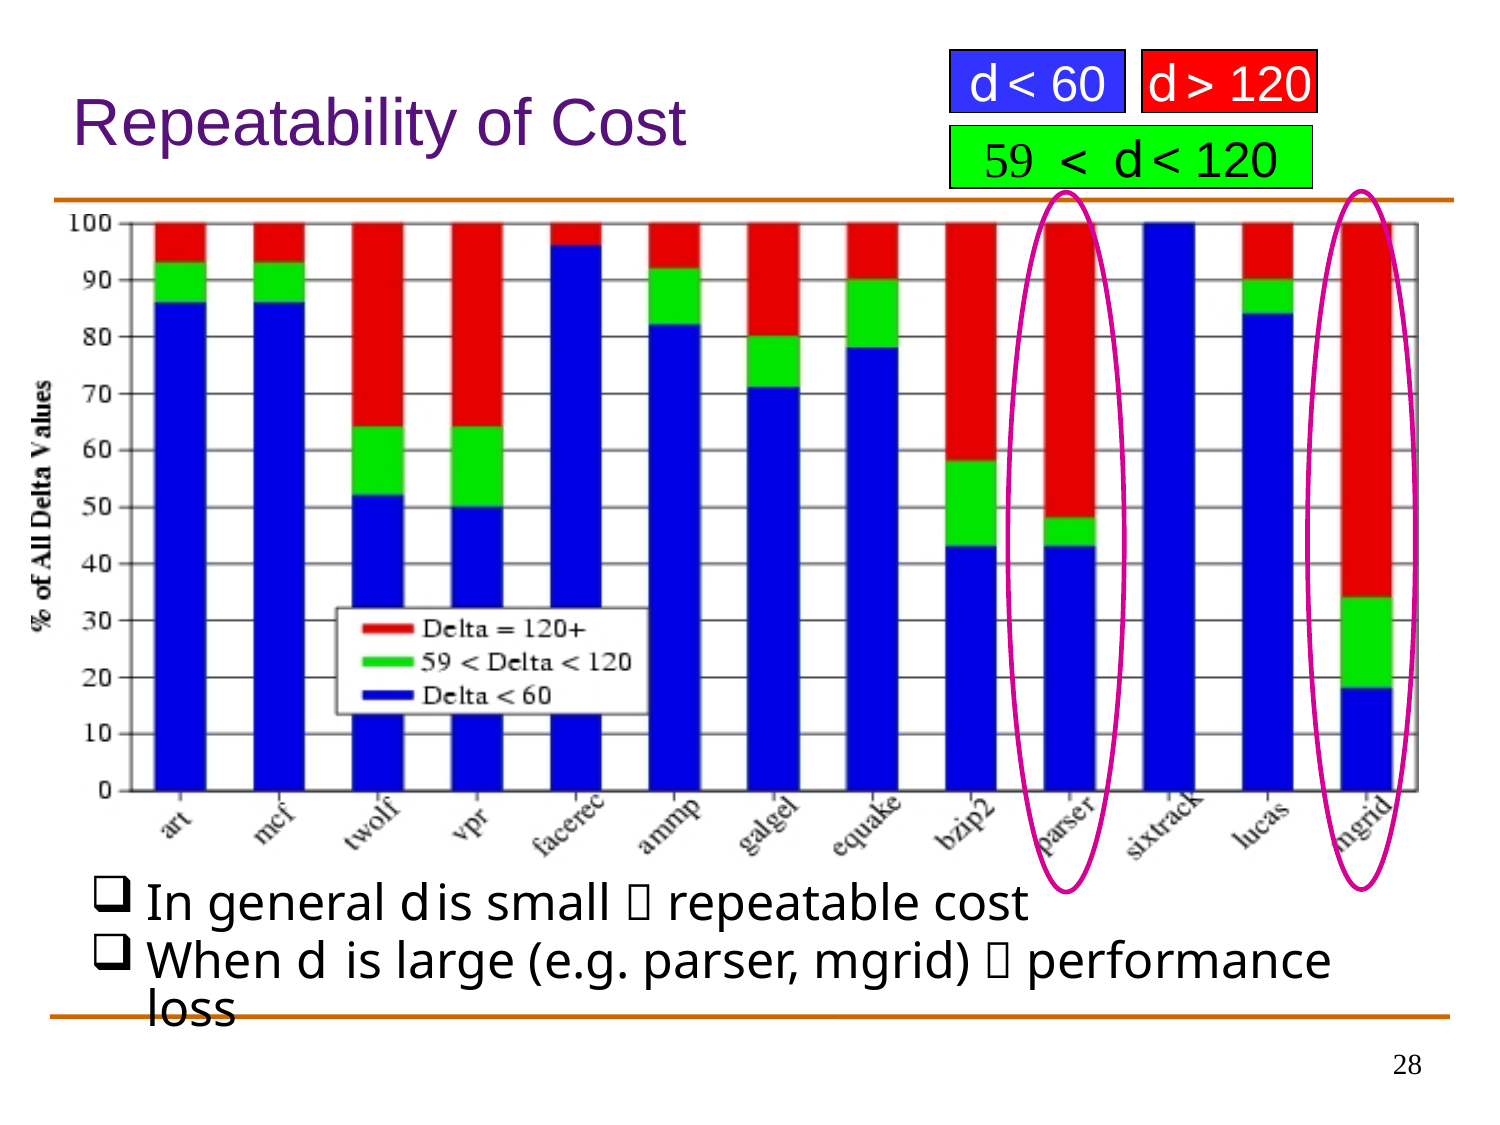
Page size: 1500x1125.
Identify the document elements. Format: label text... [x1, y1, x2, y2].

text_box [1347, 877, 1376, 890]
text_box [1049, 877, 1083, 893]
picture [30, 214, 1419, 870]
slide_number 28 [1250, 1050, 1438, 1088]
text_box d > 120 [1142, 49, 1318, 113]
text_box 59 < d < 120 [949, 125, 1313, 189]
title Repeatability of Cost [57, 55, 1413, 193]
text_box d < 60 [950, 49, 1125, 113]
text_box [1046, 192, 1086, 213]
text_box [1342, 191, 1381, 213]
list In general d is small  repeatable cost When d is large (e.g. parser, mgrid)  performance loss [0, 875, 1450, 1050]
